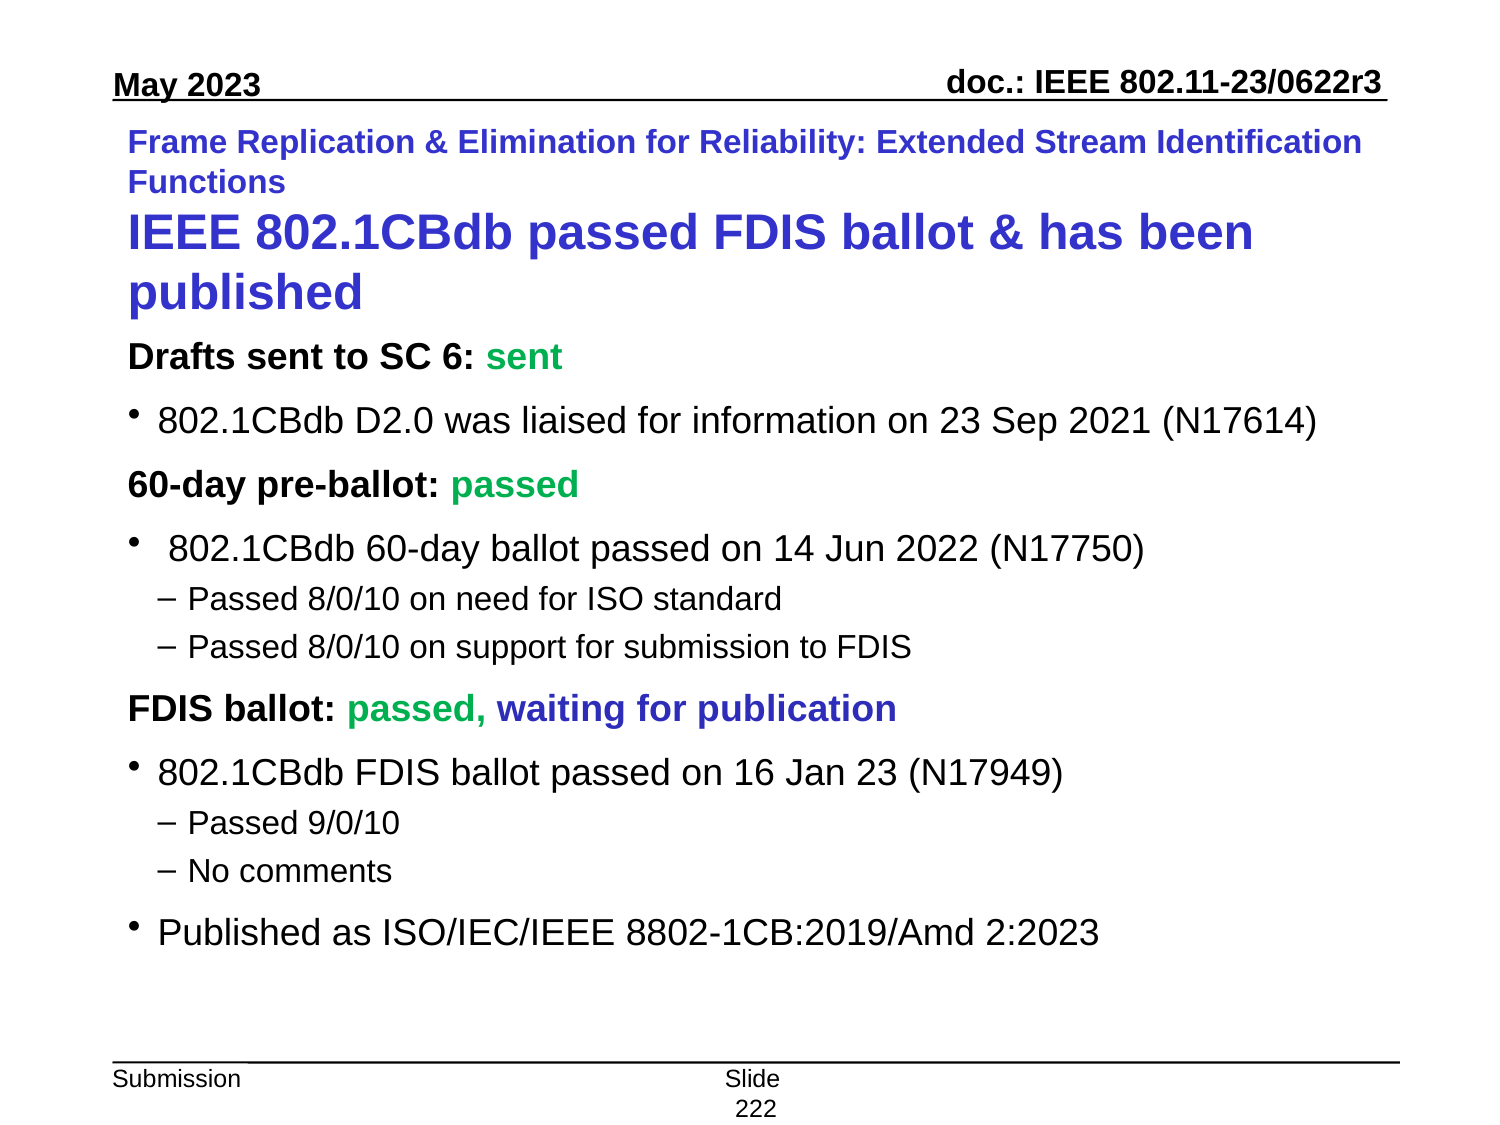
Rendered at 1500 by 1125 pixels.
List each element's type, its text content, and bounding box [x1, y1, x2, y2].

list Drafts sent to SC 6: sent 802.1CBdb D2.0 was liaised for information on 23 Sep 2021 (N17614) 60-day pre-ballot: passed 802.1CBdb 60-day ballot passed on 14 Jun 2022 (N17750) Passed 8/0/10 on need for ISO standard Passed 8/0/10 on support for submission to FDIS FDIS ballot: passed, waiting for publication 802.1CBdb FDIS ballot passed on 16 Jan 23 (N17949) Passed 9/0/10 No comments Published as ISO/IEC/IEEE 8802-1CB:2019/Amd 2:2023 [112, 324, 1388, 1000]
slide_number Slide 222 [709, 1061, 803, 1093]
title Frame Replication & Elimination for Reliability: Extended Stream Identification Functions IEEE 802.1CBdb passed FDIS ballot & has been published [112, 112, 1388, 288]
